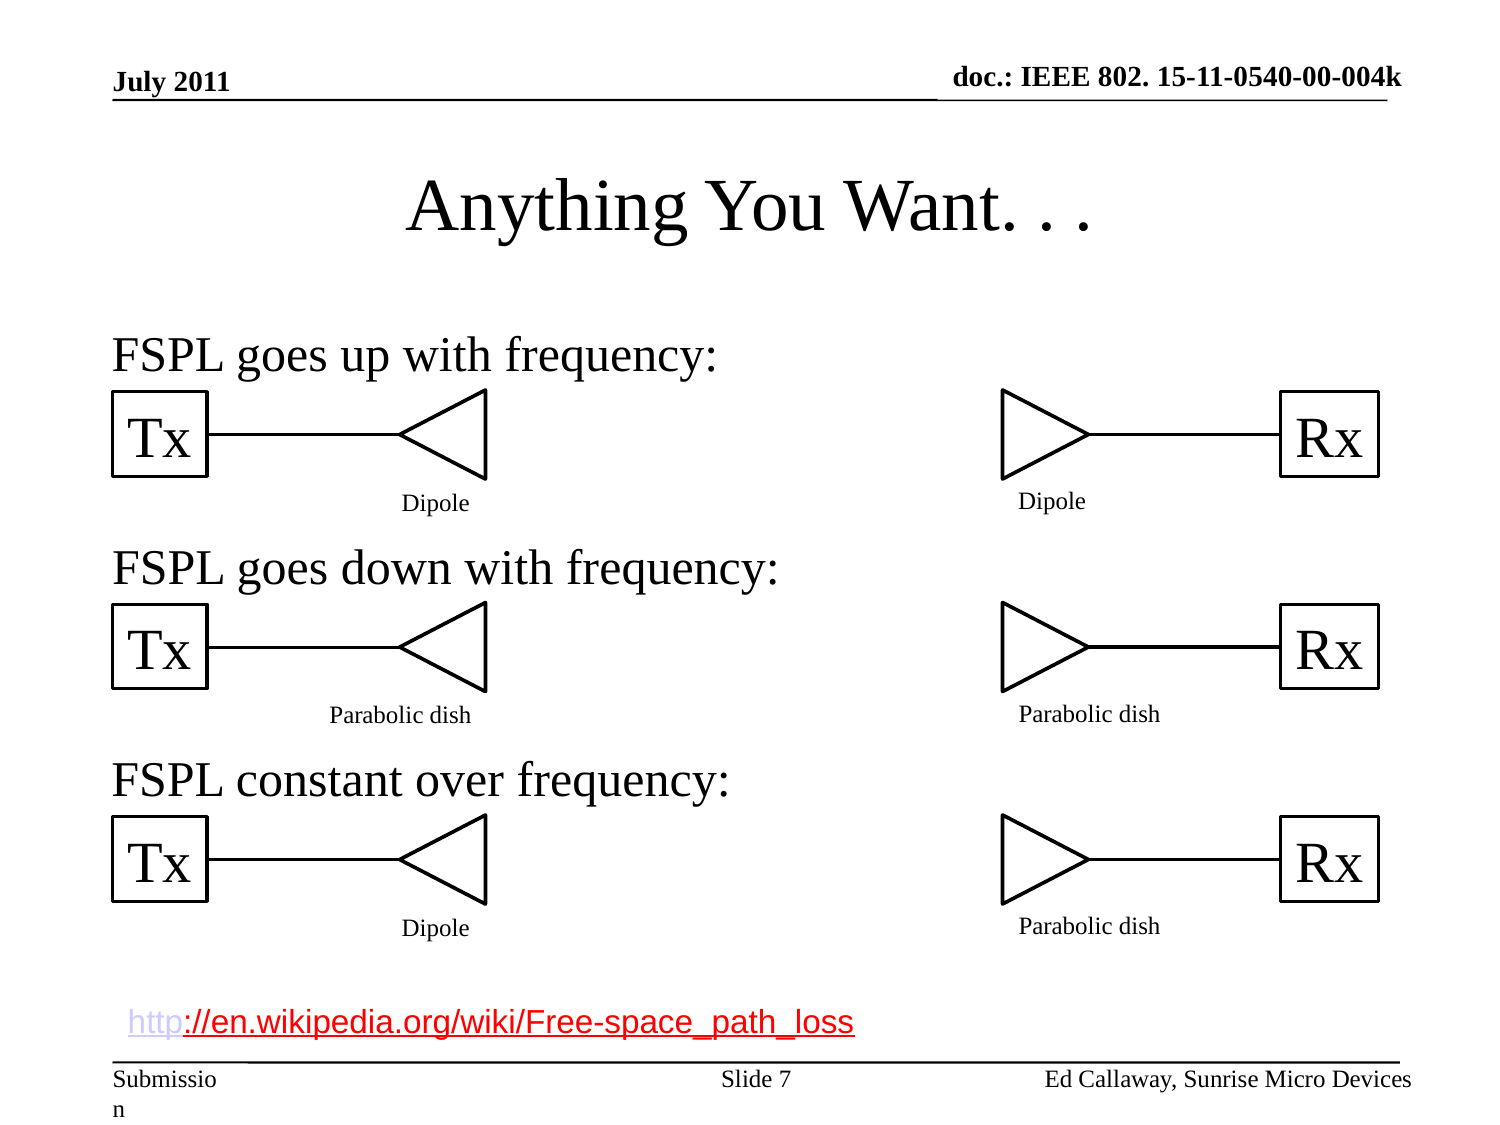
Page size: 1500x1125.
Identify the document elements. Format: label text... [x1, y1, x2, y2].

title Anything You Want. . . [112, 112, 1388, 288]
slide_number Slide 7 [712, 1061, 800, 1093]
text_box doc.: IEEE 802. 15-11-0540-00-004k [937, 49, 1417, 100]
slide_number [112, 61, 376, 98]
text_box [93, 314, 1380, 525]
list http://en.wikipedia.org/wiki/Free-space_path_loss [112, 991, 884, 1063]
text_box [93, 526, 1380, 738]
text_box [93, 738, 1380, 950]
footer Ed Callaway, Sunrise Micro Devices [899, 1061, 1413, 1093]
